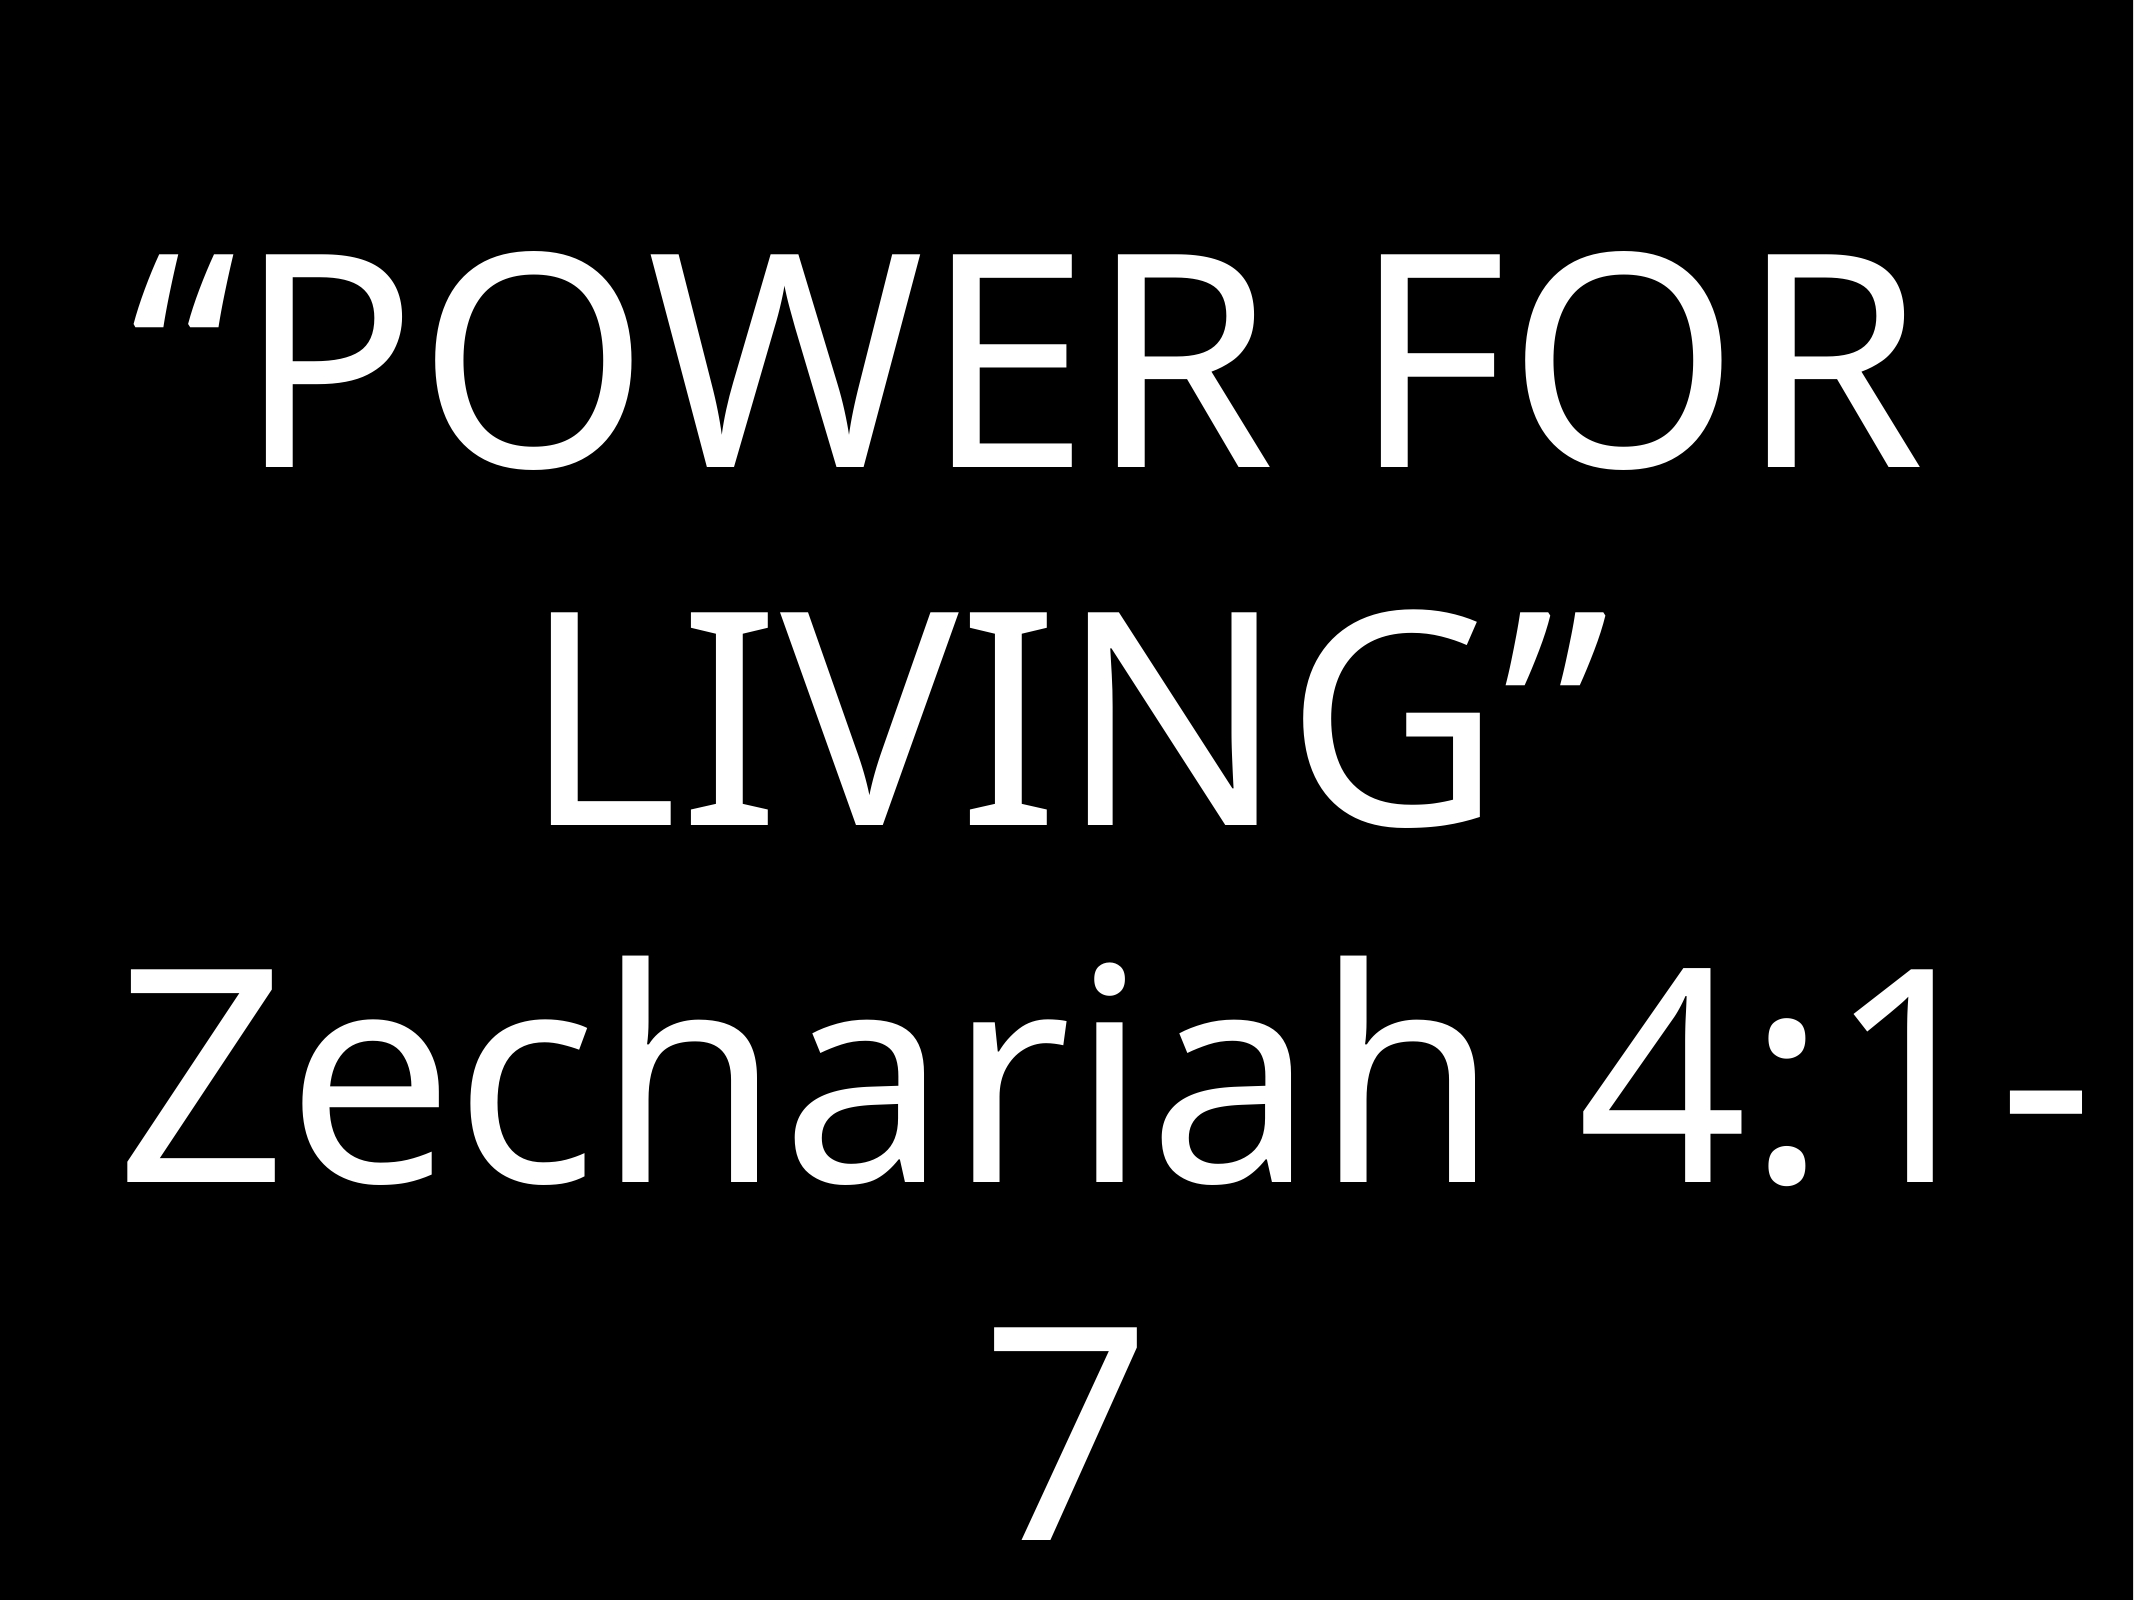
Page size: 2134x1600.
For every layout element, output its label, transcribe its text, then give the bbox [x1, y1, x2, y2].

title “POWER FOR LIVING” Zechariah 4:1-7 [0, 0, 2134, 1600]
